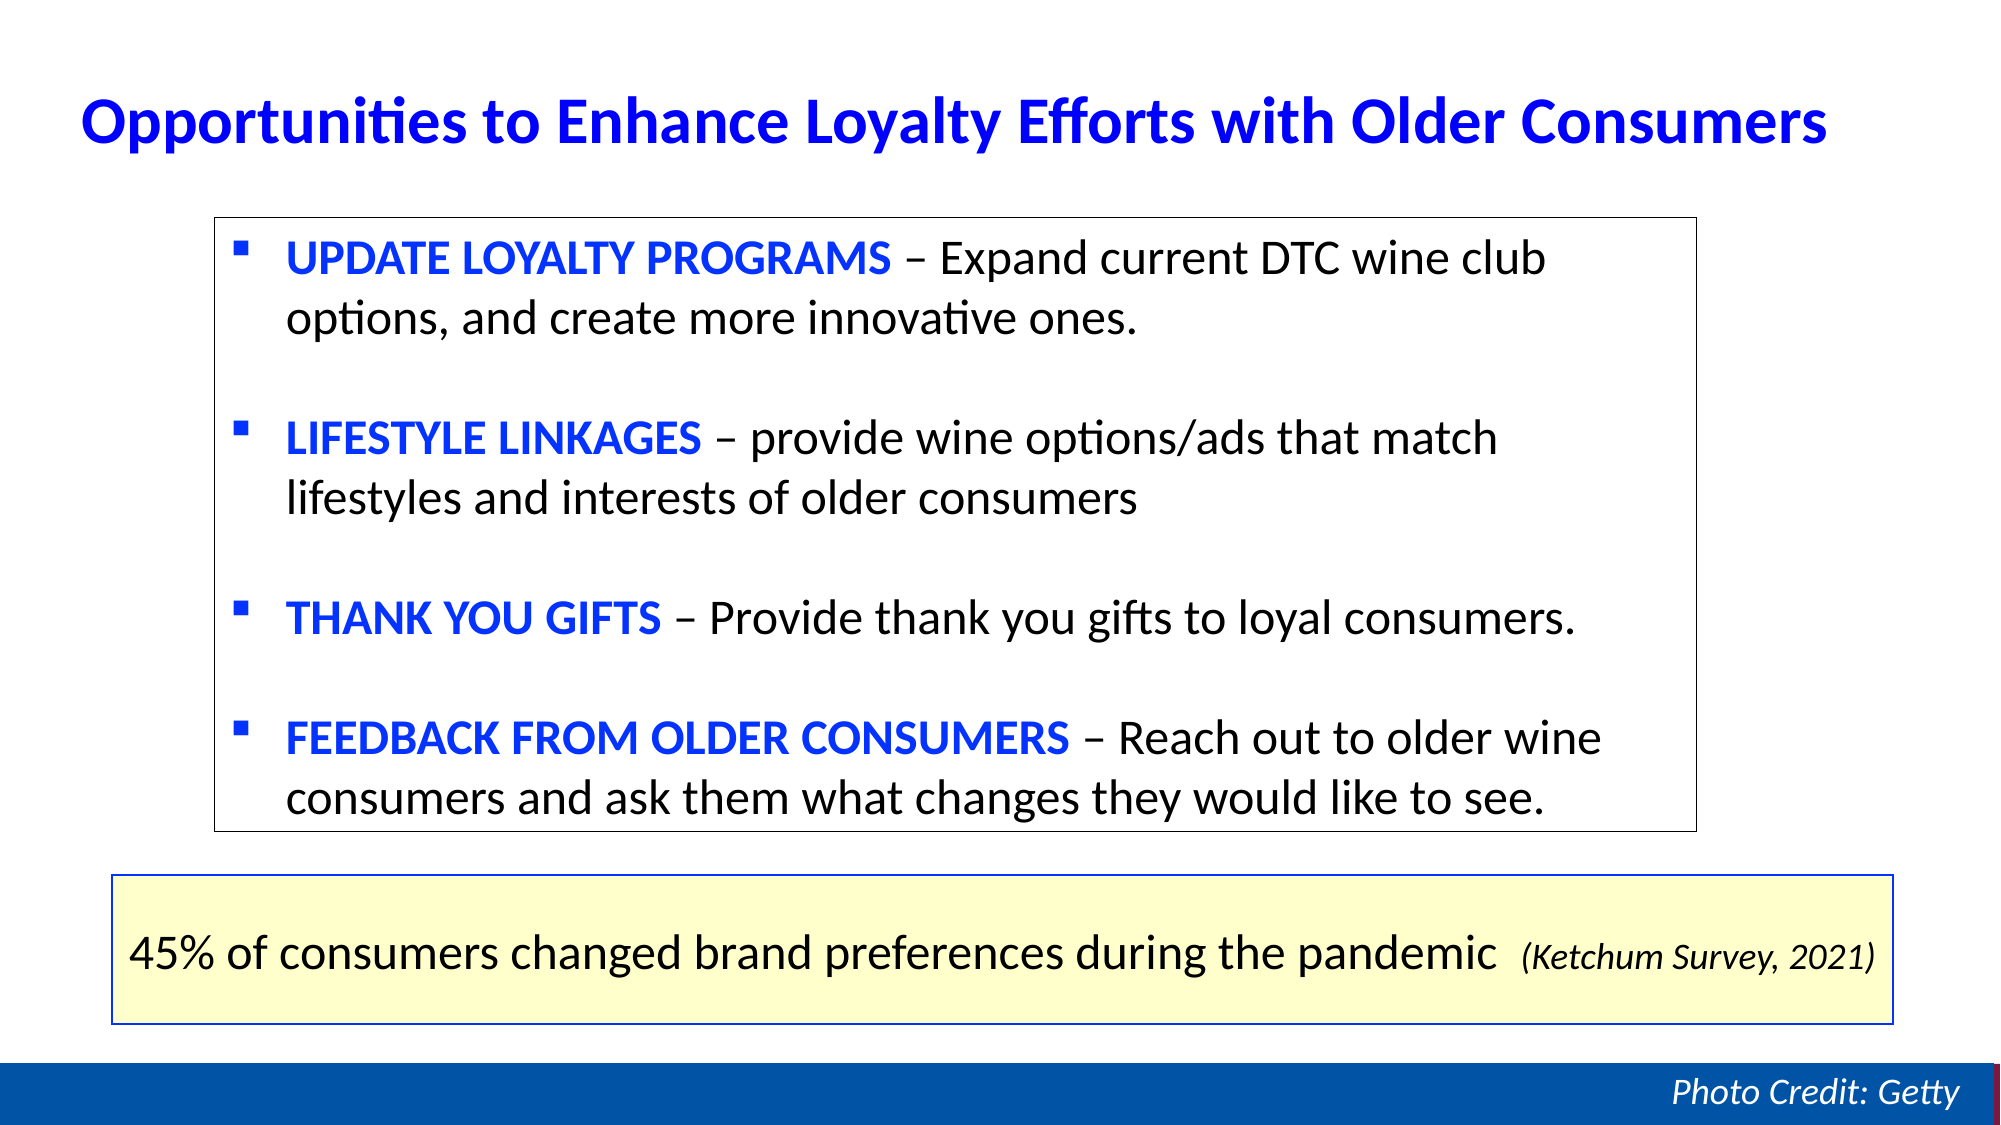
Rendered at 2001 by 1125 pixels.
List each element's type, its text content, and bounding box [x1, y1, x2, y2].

text_box 45% of consumers changed brand preferences during the pandemic (Ketchum Survey, 2021) [111, 874, 1894, 1025]
text_box Opportunities to Enhance Loyalty Efforts with Older Consumers [66, 69, 1845, 164]
text_box UPDATE LOYALTY PROGRAMS – Expand current DTC wine club options, and create more innovative ones. LIFESTYLE LINKAGES – provide wine options/ads that match lifestyles and interests of older consumers THANK YOU GIFTS – Provide thank you gifts to loyal consumers. FEEDBACK FROM OLDER CONSUMERS – Reach out to older wine consumers and ask them what changes they would like to see. [214, 217, 1697, 832]
text_box Photo Credit: Getty [1656, 1060, 1975, 1120]
